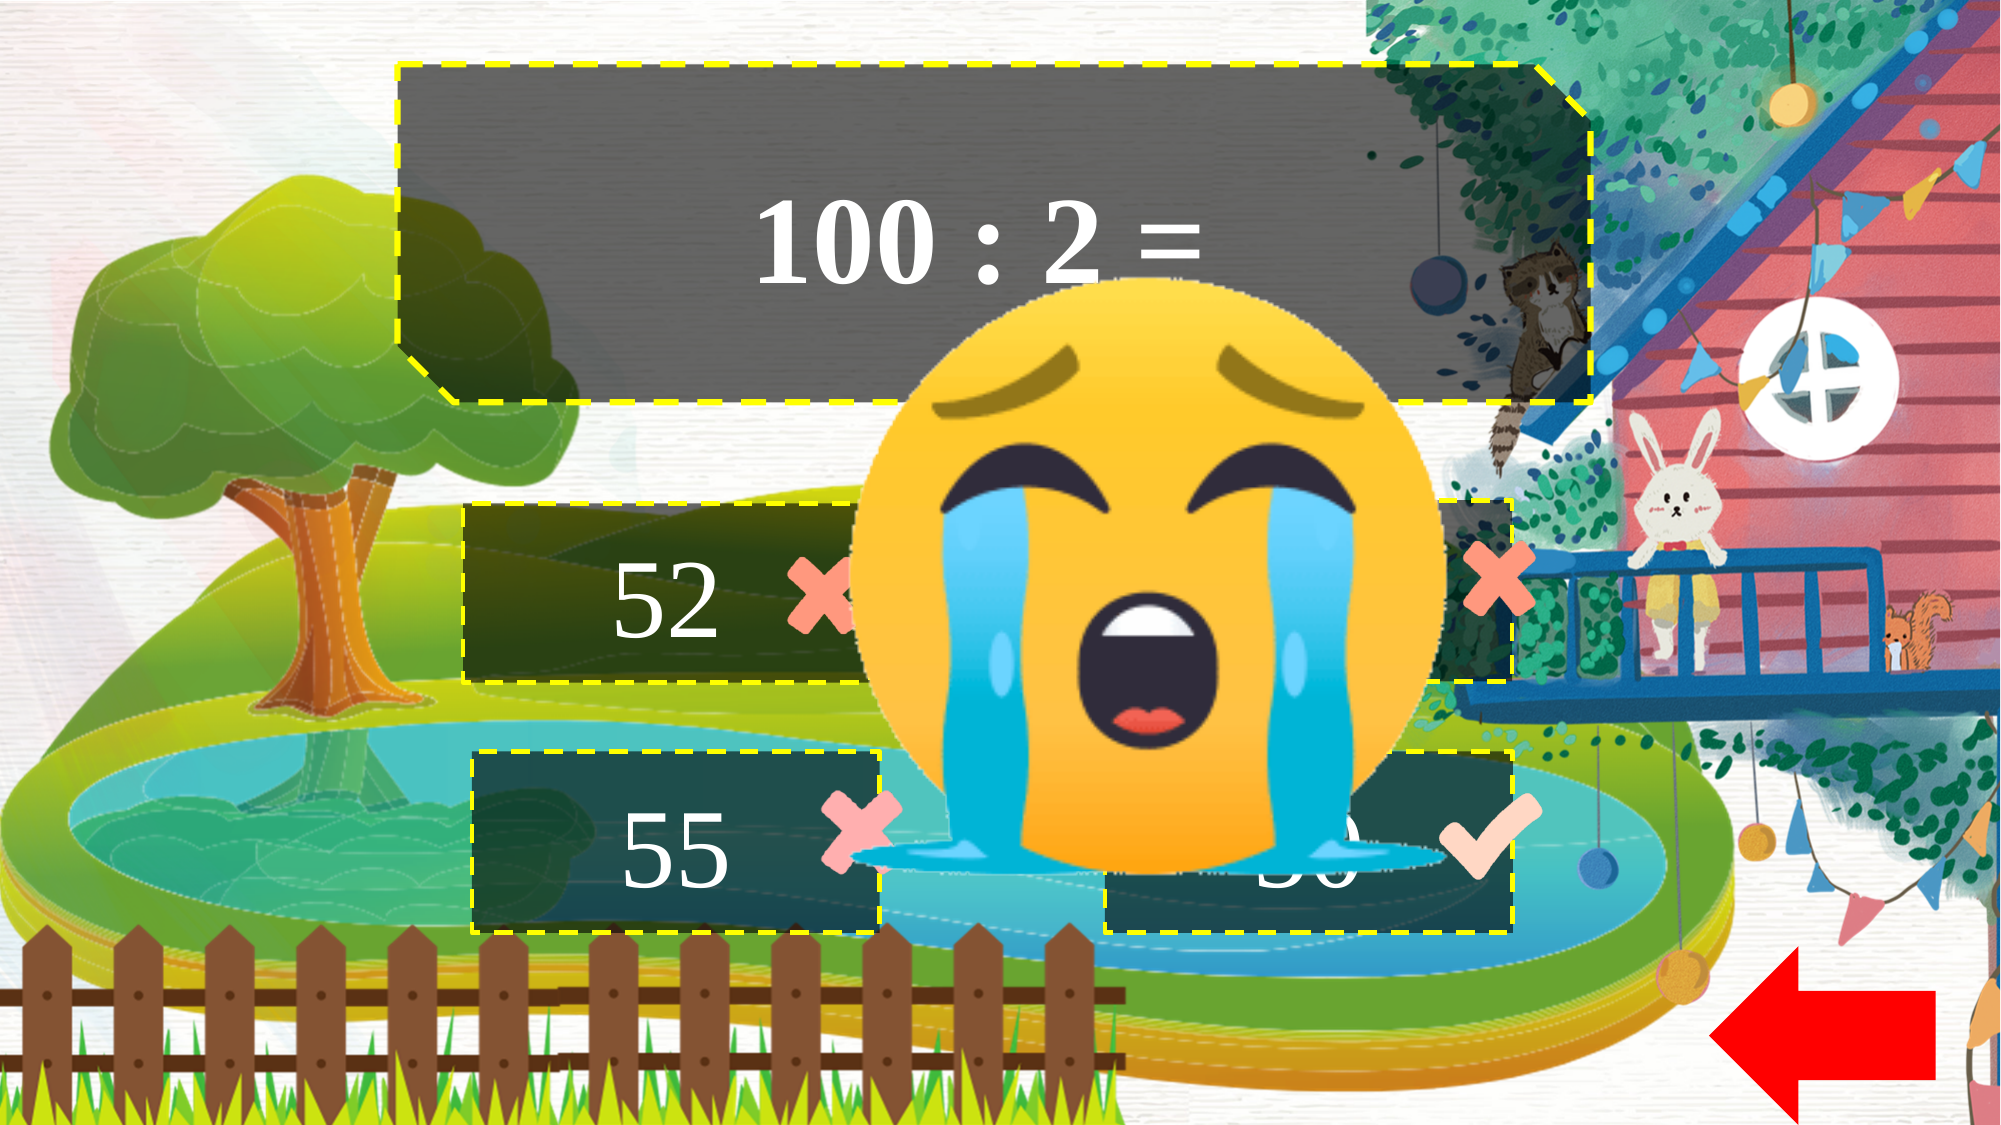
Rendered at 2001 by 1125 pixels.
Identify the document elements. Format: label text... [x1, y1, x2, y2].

text_box 52 [461, 501, 780, 685]
picture [0, 0, 2001, 1125]
text_box [1706, 944, 1938, 1125]
text_box 55 [470, 749, 780, 935]
text_box 100 : 2 = [395, 62, 1593, 405]
